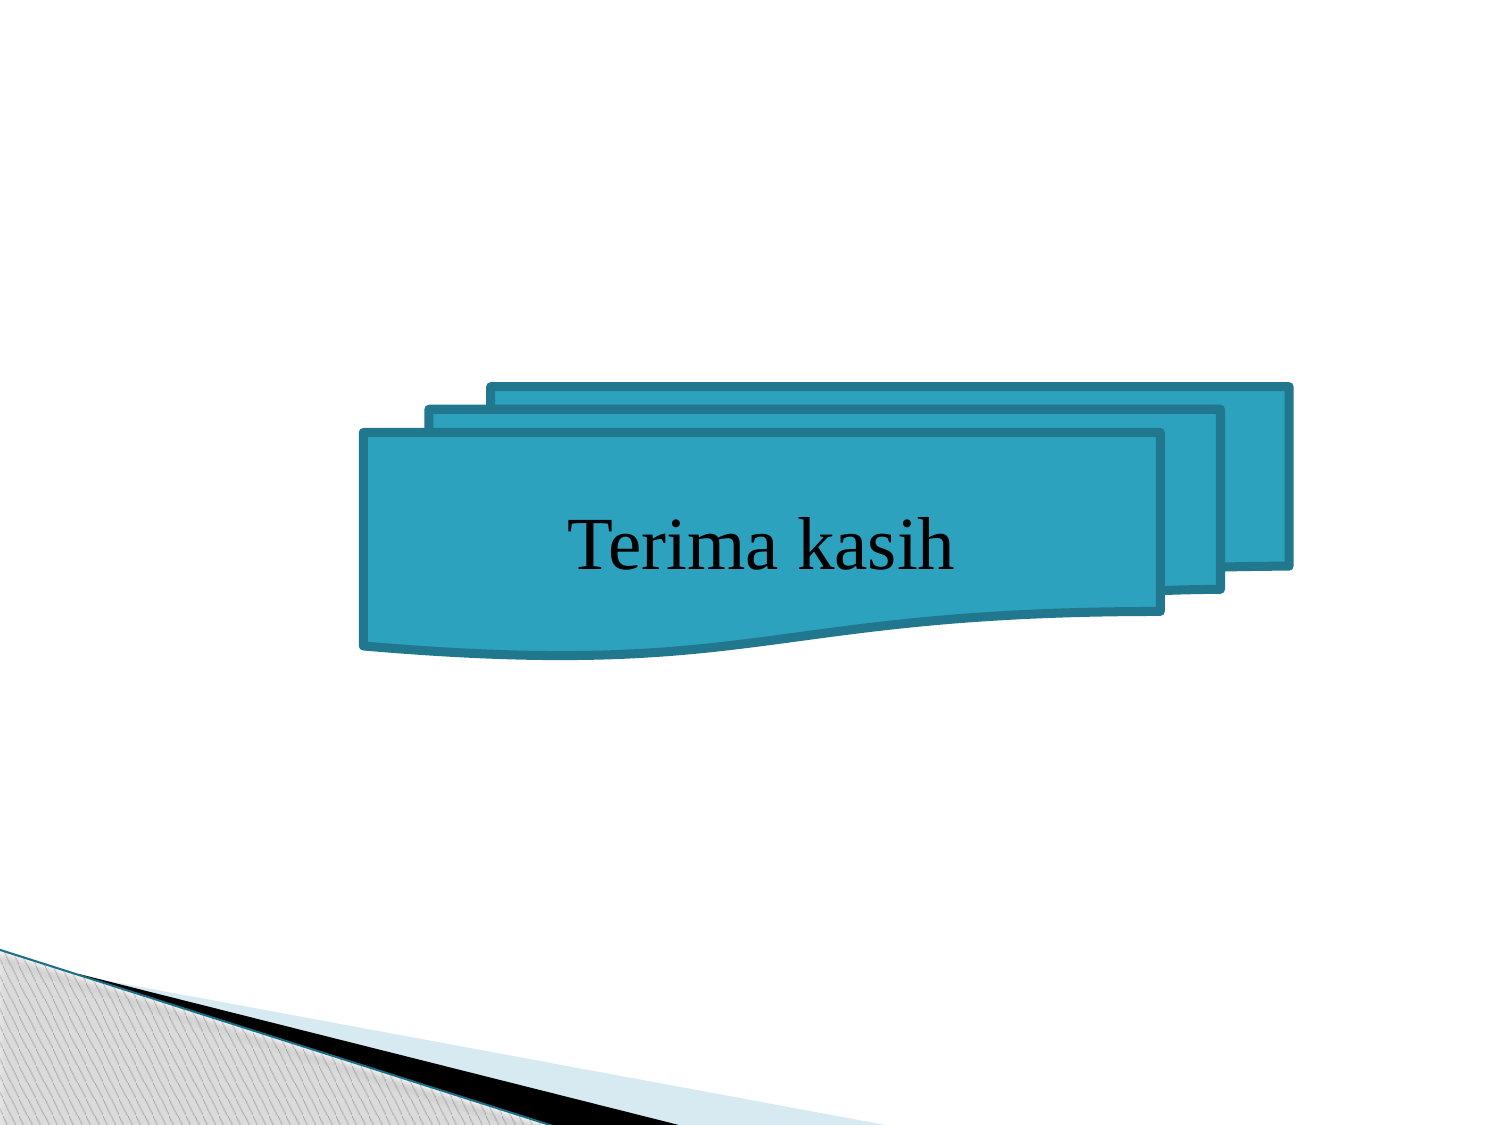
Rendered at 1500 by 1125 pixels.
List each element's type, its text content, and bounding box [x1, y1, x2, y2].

text_box Terima kasih [358, 382, 1294, 661]
